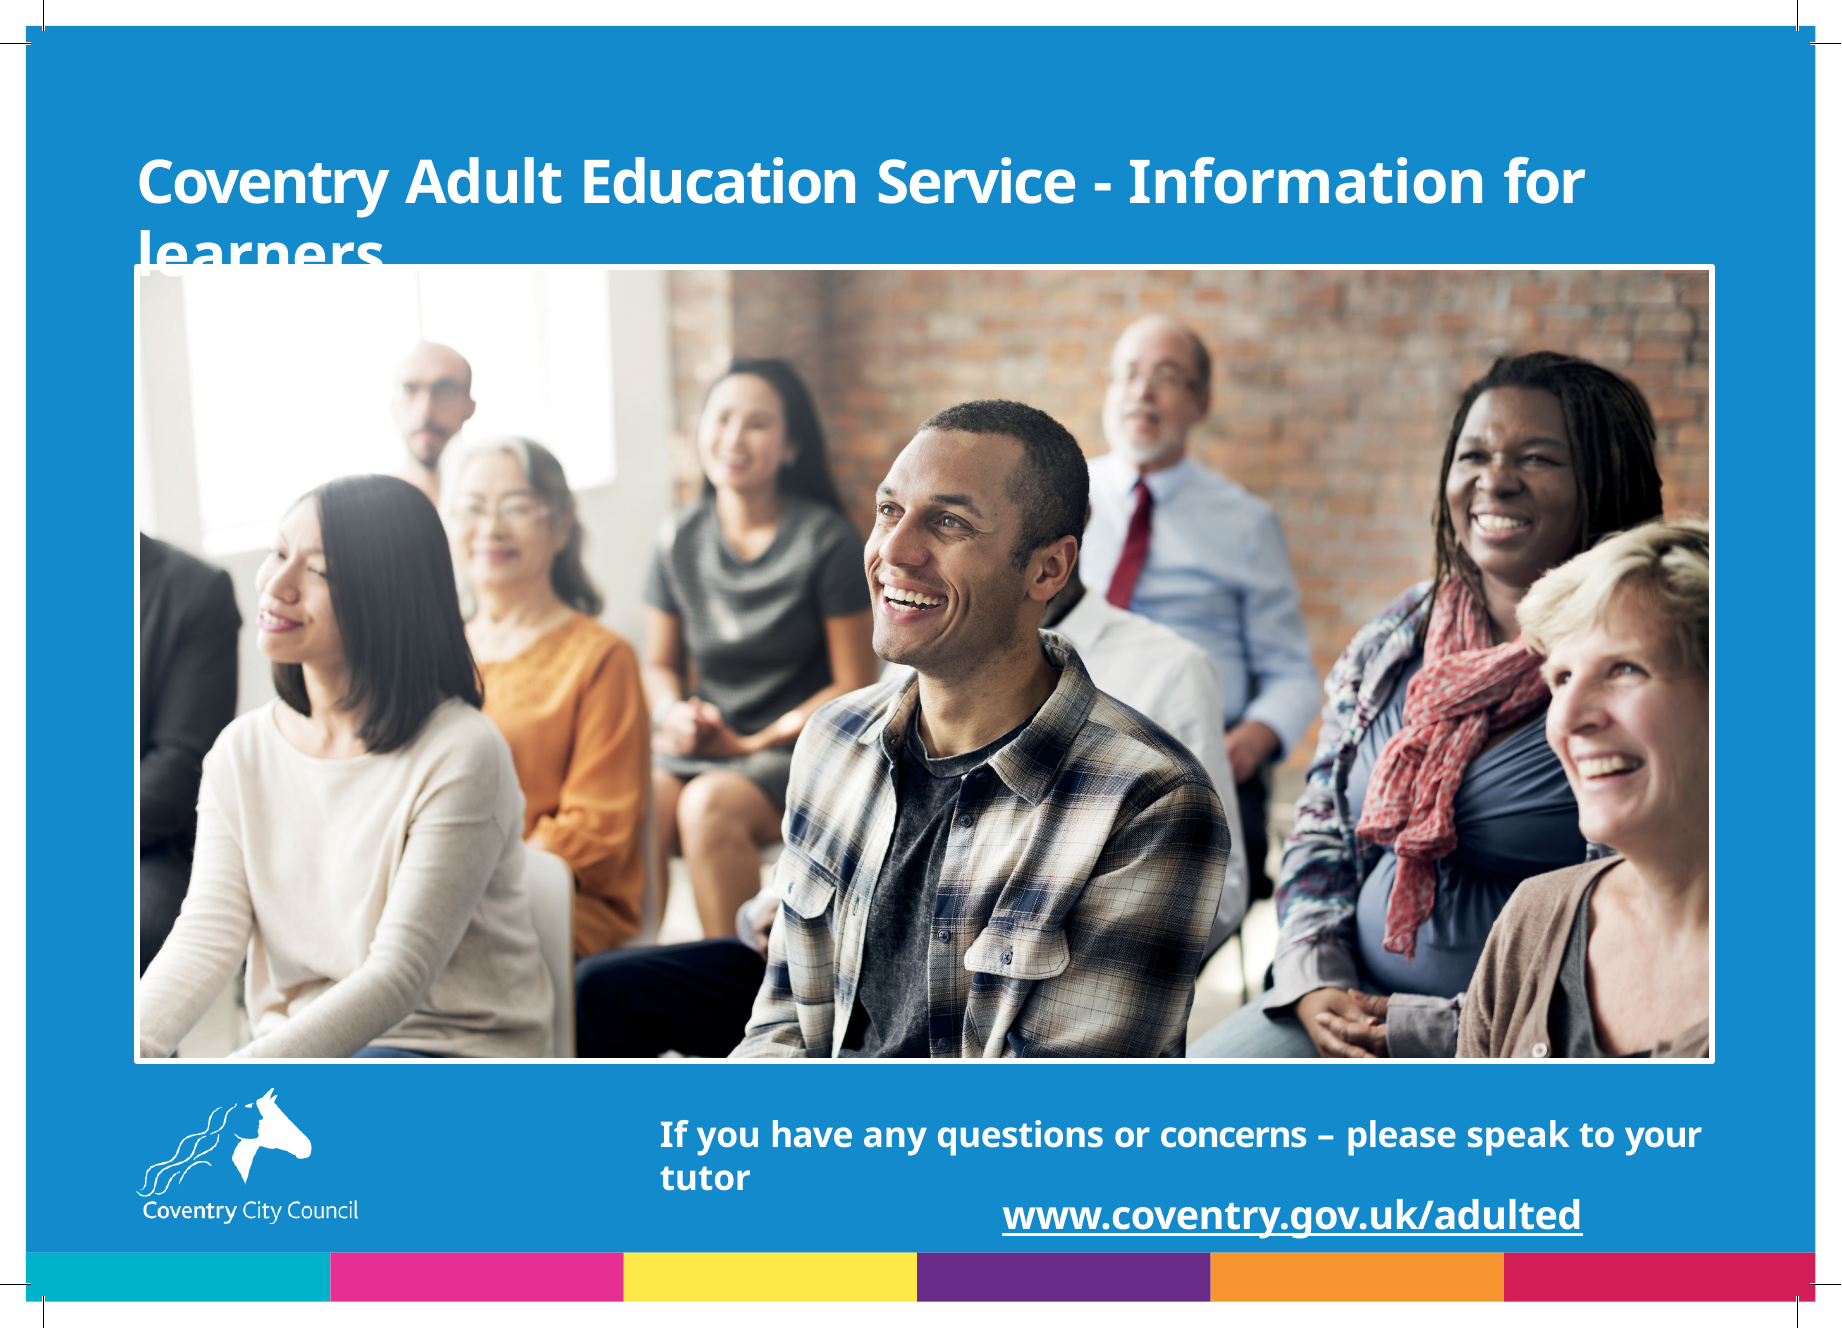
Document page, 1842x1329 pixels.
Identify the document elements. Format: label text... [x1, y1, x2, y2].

text_box www.coventry.gov.uk/adulted [1000, 1197, 1726, 1244]
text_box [0, 1252, 1842, 1328]
title Coventry Adult Education Service - Information for learners [134, 140, 1722, 270]
text_box If you have any questions or concerns – please speak to your tutor [657, 1109, 1703, 1197]
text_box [1796, 0, 1800, 32]
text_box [0, 42, 32, 46]
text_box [133, 263, 1716, 1065]
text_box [1809, 42, 1842, 46]
text_box [25, 25, 1816, 1251]
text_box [42, 0, 46, 32]
picture [136, 1088, 358, 1224]
